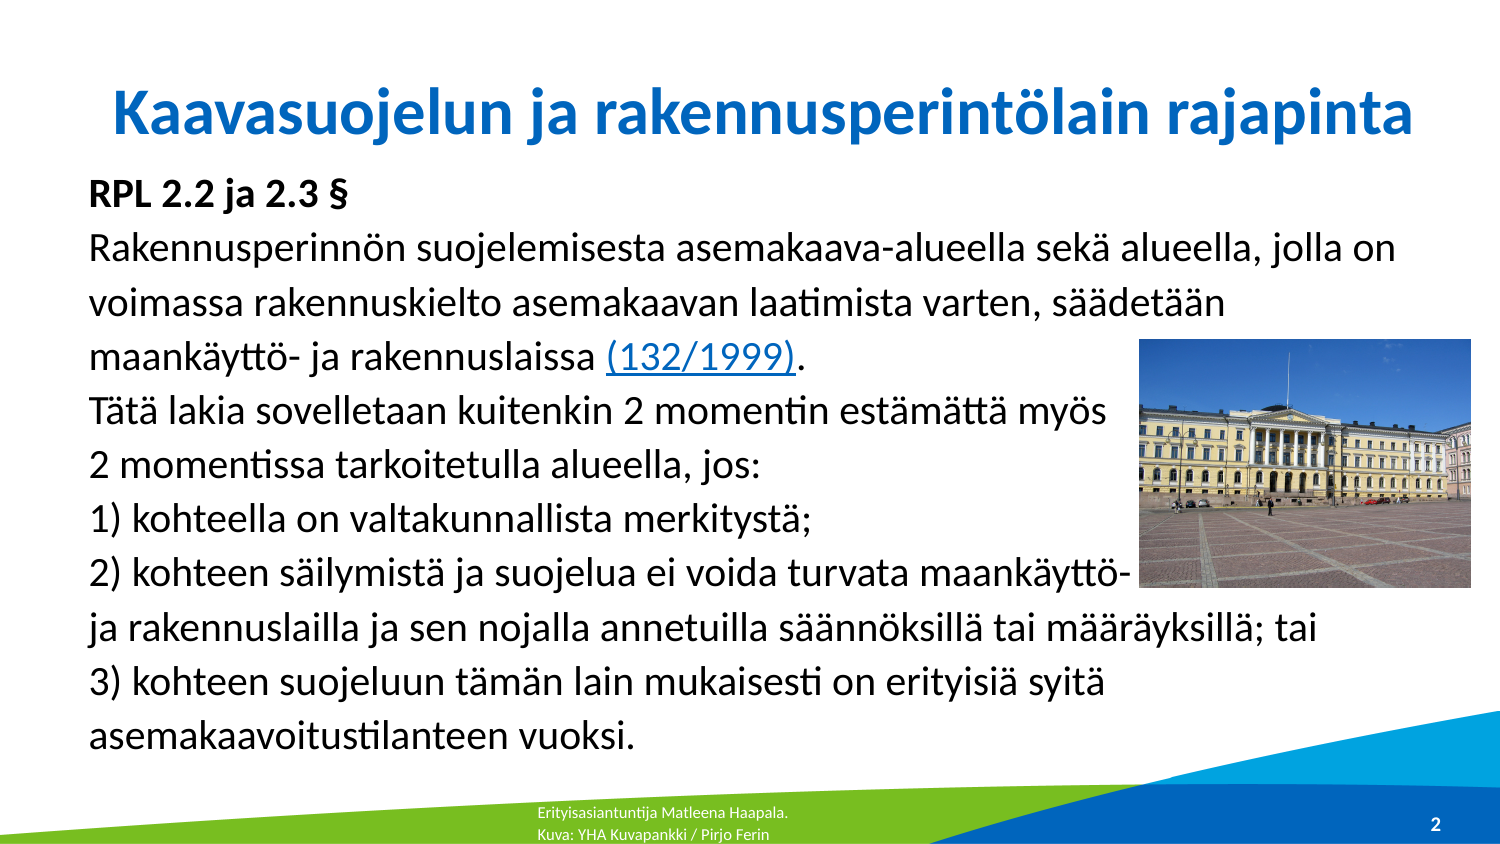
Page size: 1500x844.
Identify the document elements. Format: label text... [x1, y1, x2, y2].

picture [1441, 711, 1491, 720]
list RPL 2.2 ja 2.3 § Rakennusperinnön suojelemisesta asemakaava-alueella sekä alueella, jolla on voimassa rakennuskielto asemakaavan laatimista varten, säädetään maankäyttö- ja rakennuslaissa (132/1999). Tätä lakia sovelletaan kuitenkin 2 momentin estämättä myös 2 momentissa tarkoitetulla alueella, jos: 1) kohteella on valtakunnallista merkitystä; 2) kohteen säilymistä ja suojelua ei voida turvata maankäyttö- ja rakennuslailla ja sen nojalla annetuilla säännöksillä tai määräyksillä; tai 3) kohteen suojeluun tämän lain mukaisesti on erityisiä syitä asemakaavoitustilanteen vuoksi. [88, 161, 1441, 744]
picture [1139, 338, 1471, 588]
footer Erityisasiantuntija Matleena Haapala. Kuva: YHA Kuvapankki / Pirjo Ferin [537, 799, 916, 844]
picture [0, 711, 1500, 844]
slide_number 2 [1074, 814, 1442, 837]
title Kaavasuojelun ja rakennusperintölain rajapinta [88, 67, 1442, 210]
